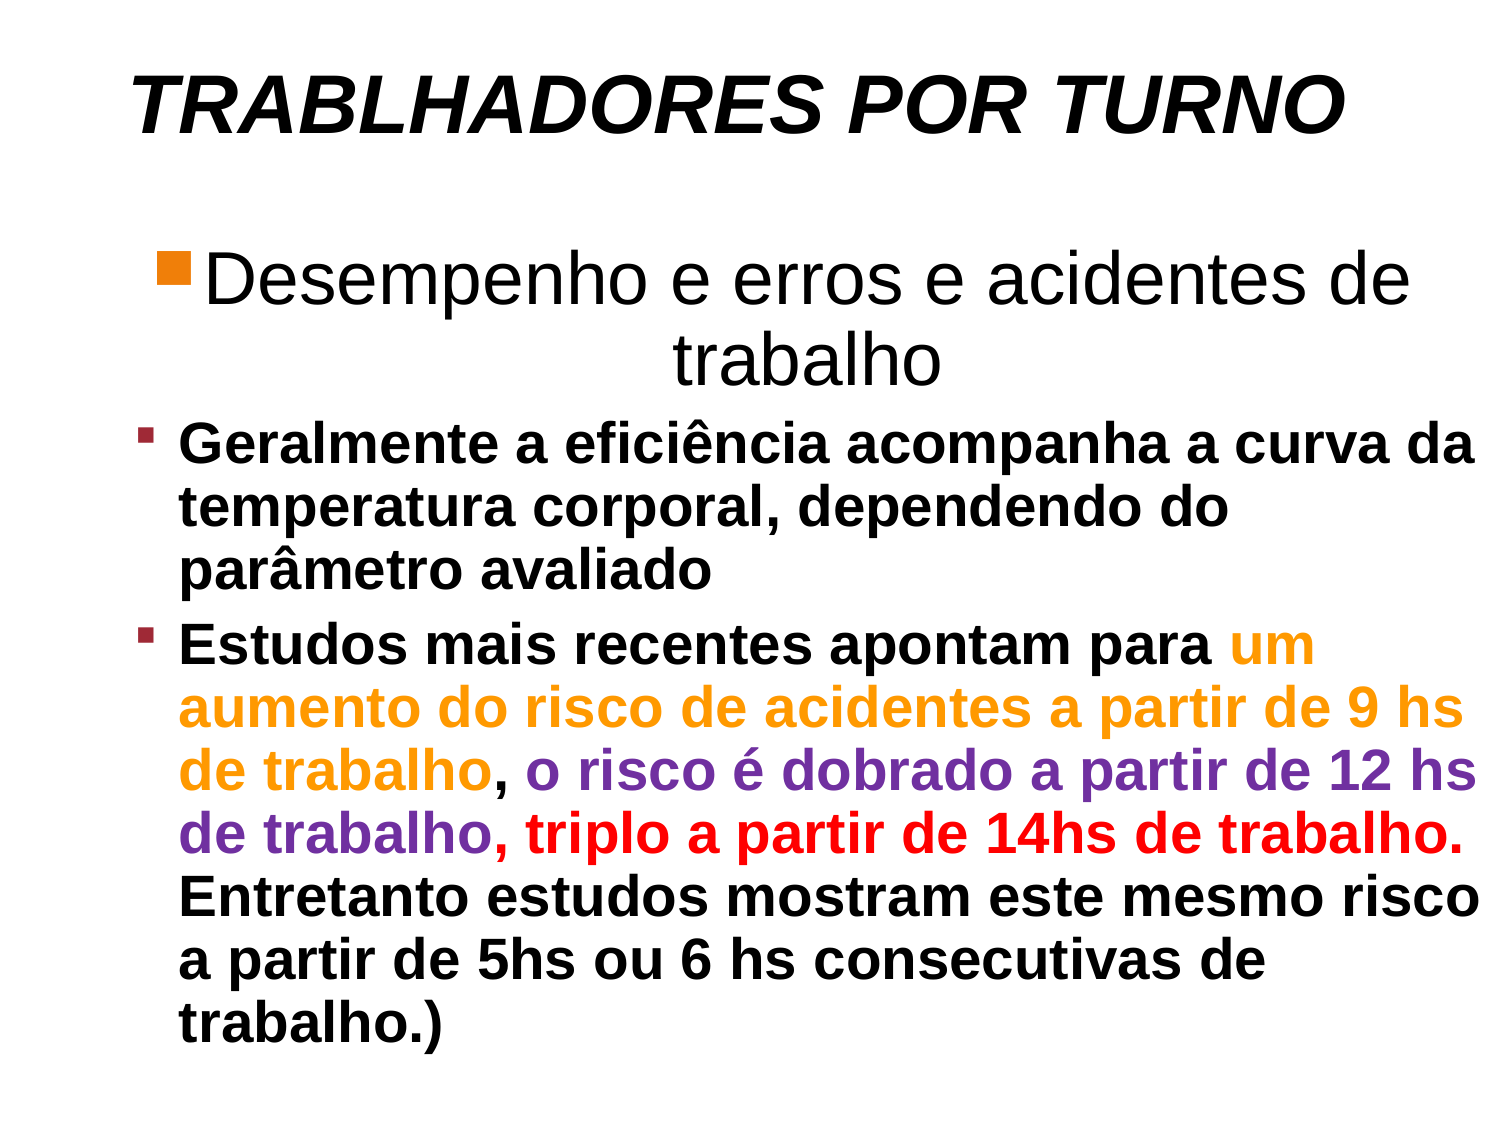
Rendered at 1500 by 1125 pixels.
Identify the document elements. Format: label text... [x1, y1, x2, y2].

list Desempenho e erros e acidentes de trabalho Geralmente a eficiência acompanha a curva da temperatura corporal, dependendo do parâmetro avaliado Estudos mais recentes apontam para um aumento do risco de acidentes a partir de 9 hs de trabalho, o risco é dobrado a partir de 12 hs de trabalho, triplo a partir de 14hs de trabalho. Entretanto estudos mostram este mesmo risco a partir de 5hs ou 6 hs consecutivas de trabalho.) [50, 224, 1500, 1075]
title TRABLHADORES POR TURNO [112, 24, 1388, 175]
